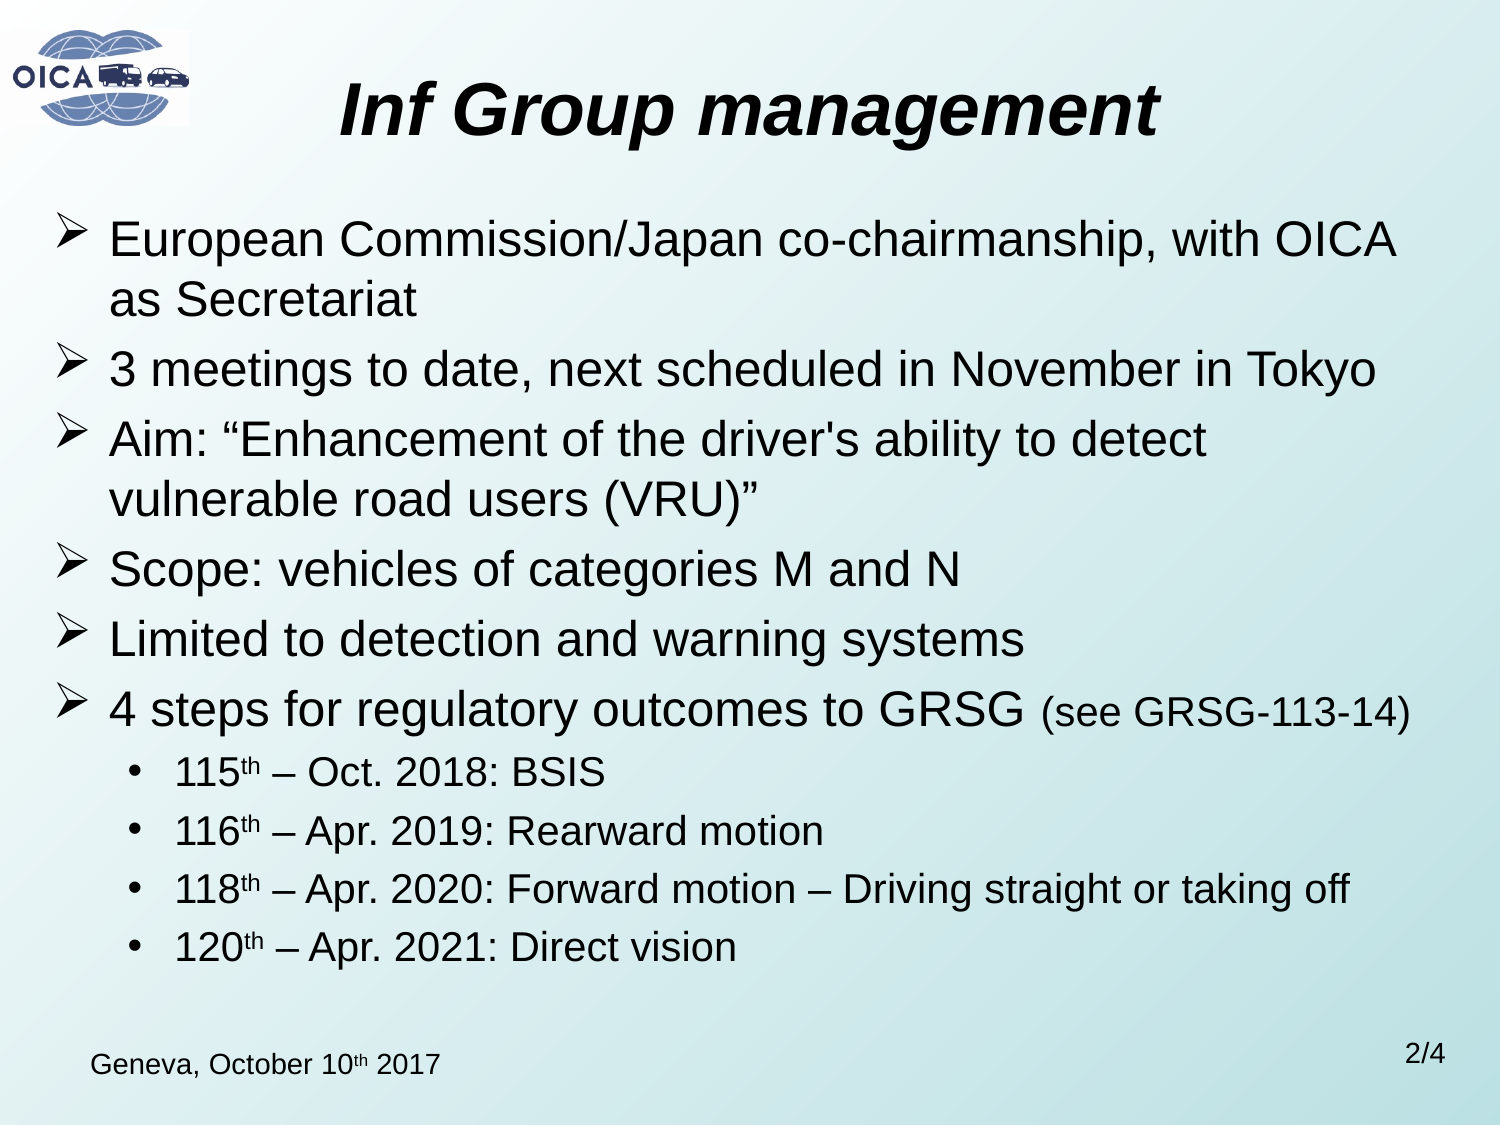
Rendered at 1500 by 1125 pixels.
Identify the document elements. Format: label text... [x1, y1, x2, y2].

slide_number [75, 1038, 549, 1106]
list European Commission/Japan co-chairmanship, with OICA as Secretariat 3 meetings to date, next scheduled in November in Tokyo Aim: “Enhancement of the driver's ability to detect vulnerable road users (VRU)” Scope: vehicles of categories M and N Limited to detection and warning systems 4 steps for regulatory outcomes to GRSG (see GRSG-113-14) 115th – Oct. 2018: BSIS 116th – Apr. 2019: Rearward motion 118th – Apr. 2020: Forward motion – Driving straight or taking off 120th – Apr. 2021: Direct vision [37, 199, 1463, 994]
title Inf Group management [75, 11, 1425, 199]
picture [0, 30, 75, 126]
